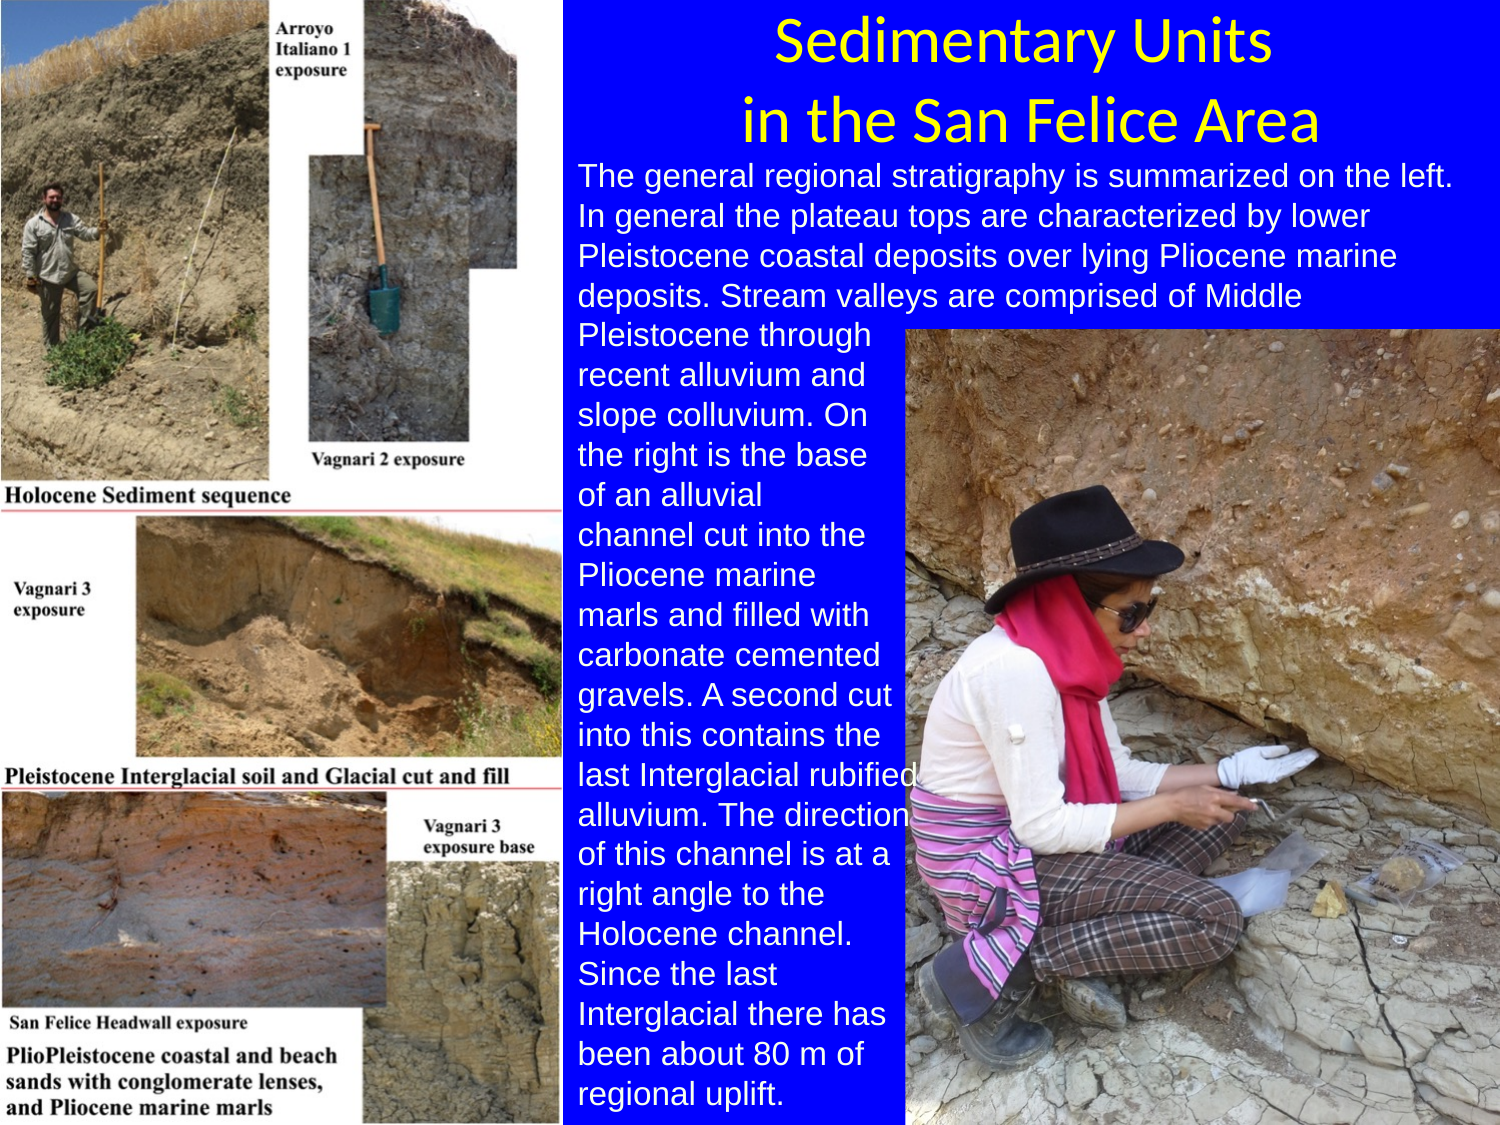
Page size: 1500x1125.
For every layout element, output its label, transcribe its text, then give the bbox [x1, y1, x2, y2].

text_box The general regional stratigraphy is summarized on the left. In general the plateau tops are characterized by lower Pleistocene coastal deposits over lying Pliocene marine deposits. Stream valleys are comprised of Middle Pleistocene through recent alluvium and slope colluvium. On the right is the base of an alluvial channel cut into the Pliocene marine marls and filled with carbonate cemented gravels. A second cut into this contains the last Interglacial rubified alluvium. The direction of this channel is at a right angle to the Holocene channel. Since the last Interglacial there has been about 80 m of regional uplift. [568, 146, 1500, 1120]
picture [905, 328, 1500, 1125]
picture [0, 0, 564, 1125]
title Sedimentary Units in the San Felice Area [567, 4, 1500, 146]
